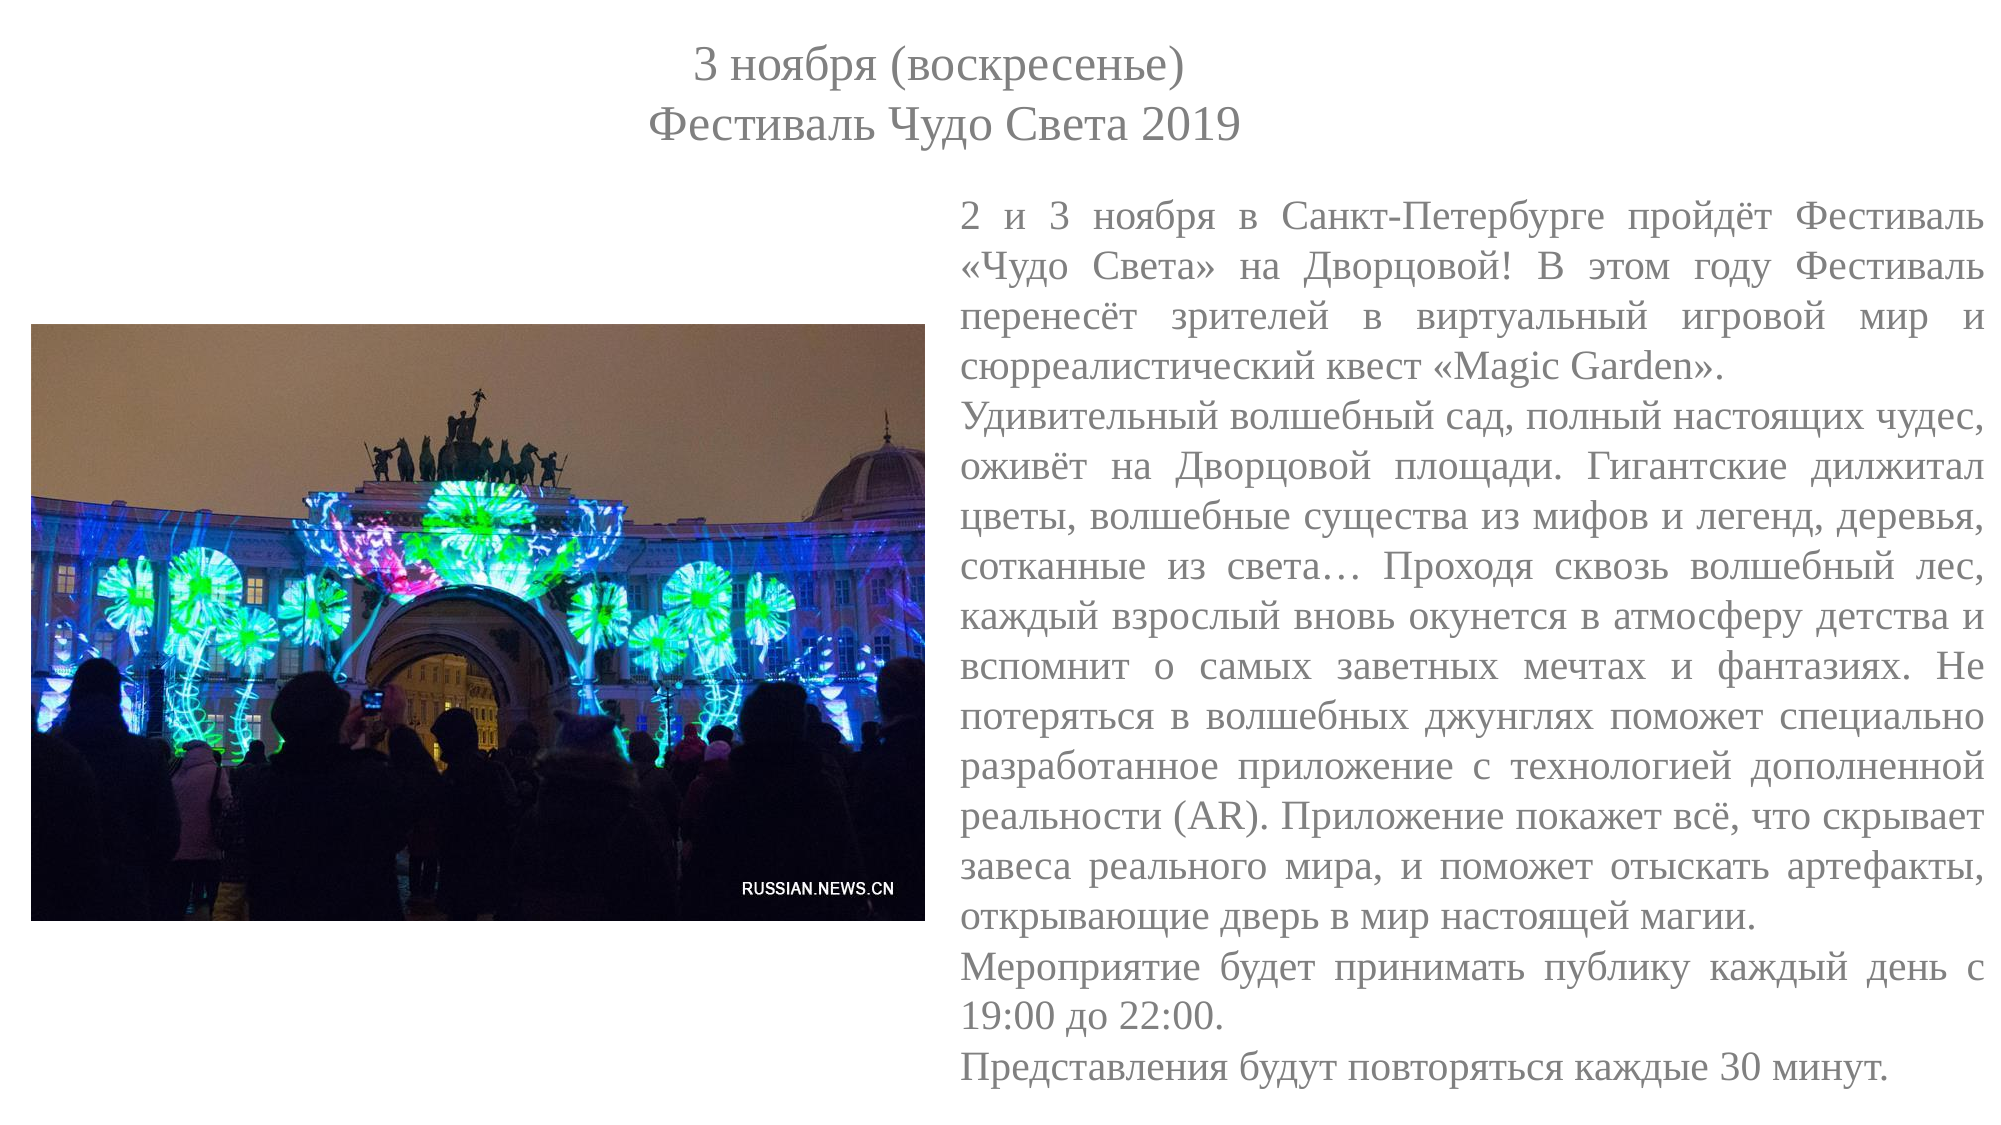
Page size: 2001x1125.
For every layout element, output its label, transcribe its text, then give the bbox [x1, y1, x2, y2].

text_box 2 и 3 ноября в Санкт-Петербурге пройдёт Фестиваль «Чудо Света» на Дворцовой! В этом году Фестиваль перенесёт зрителей в виртуальный игровой мир и сюрреалистический квест «Magic Garden». Удивительный волшебный сад, полный настоящих чудес, оживёт на Дворцовой площади. Гигантские дилжитал цветы, волшебные существа из мифов и легенд, деревья, сотканные из света… Проходя сквозь волшебный лес, каждый взрослый вновь окунется в атмосферу детства и вспомнит о самых заветных мечтах и фантазиях. Не потеряться в волшебных джунглях поможет специально разработанное приложение с технологией дополненной реальности (AR). Приложение покажет всё, что скрывает завеса реального мира, и поможет отыскать артефакты, открывающие дверь в мир настоящей магии. Мероприятие будет принимать публику каждый день с 19:00 до 22:00. Представления будут повторяться каждые 30 минут. [945, 180, 2000, 1096]
picture [31, 324, 925, 921]
text_box 3 ноября (воскресенье) Фестиваль Чудо Света 2019 [634, 23, 1257, 158]
